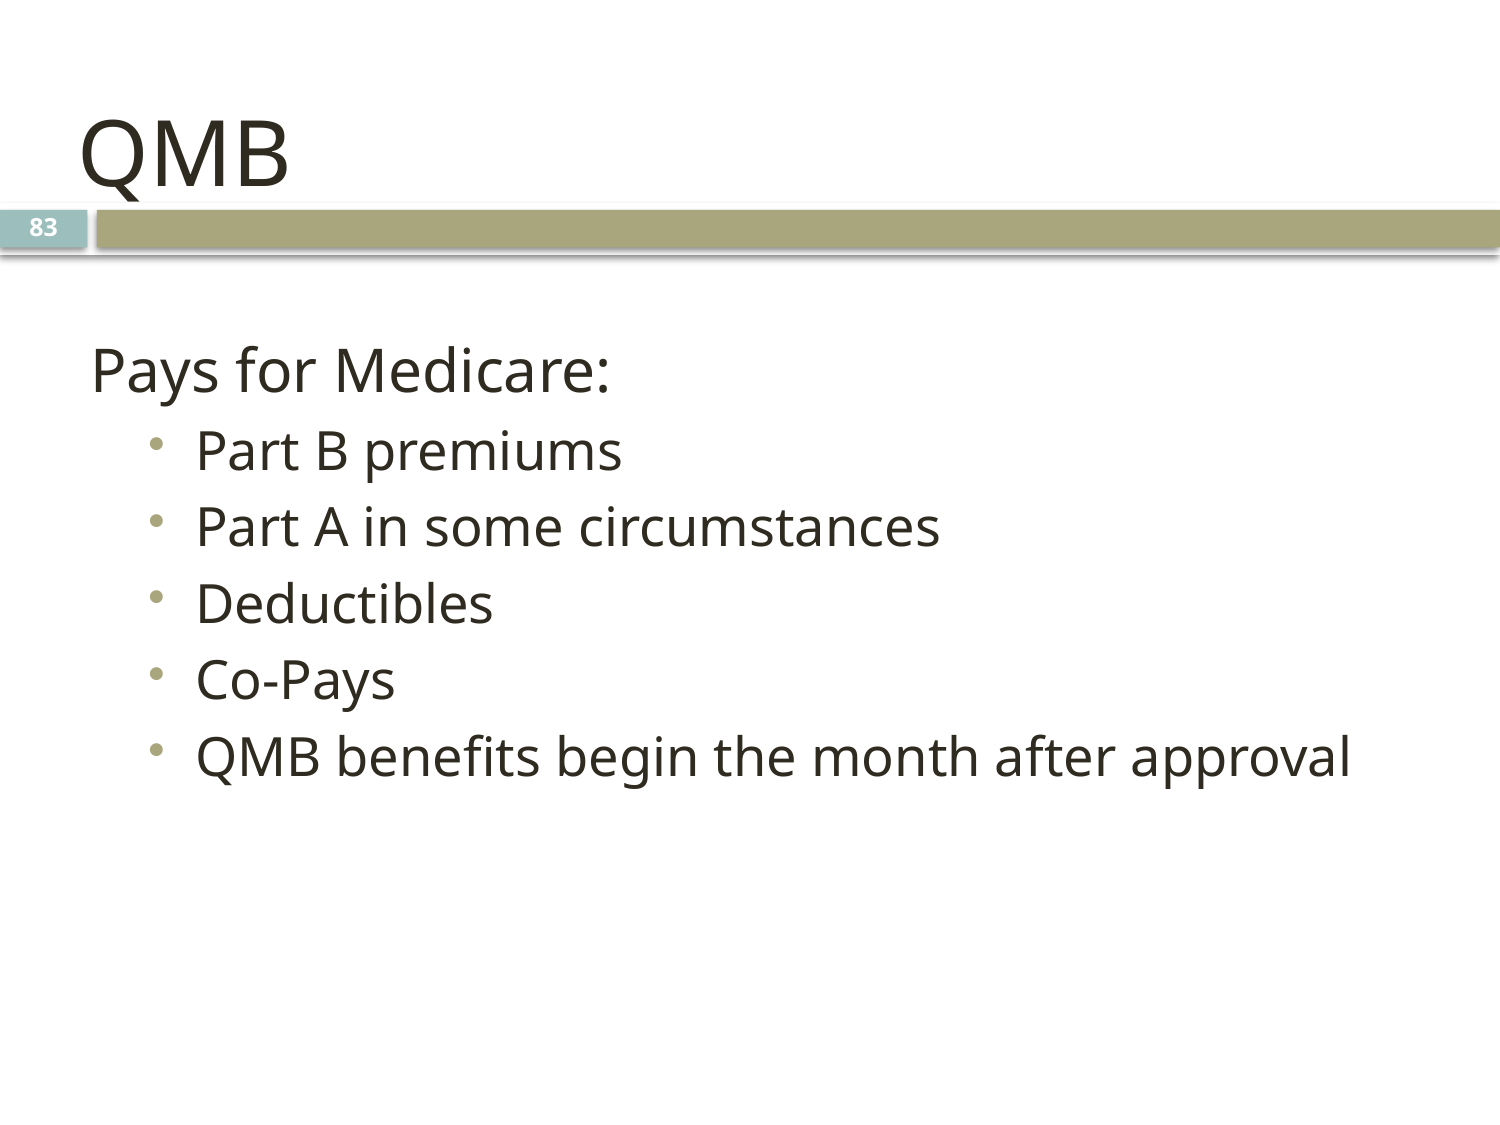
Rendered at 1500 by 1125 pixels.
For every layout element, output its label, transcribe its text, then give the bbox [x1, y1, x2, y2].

title QMB [62, 37, 1413, 263]
slide_number 83 [0, 208, 88, 249]
list Pays for Medicare: Part B premiums Part A in some circumstances Deductibles Co-Pays QMB benefits begin the month after approval [75, 324, 1438, 1000]
